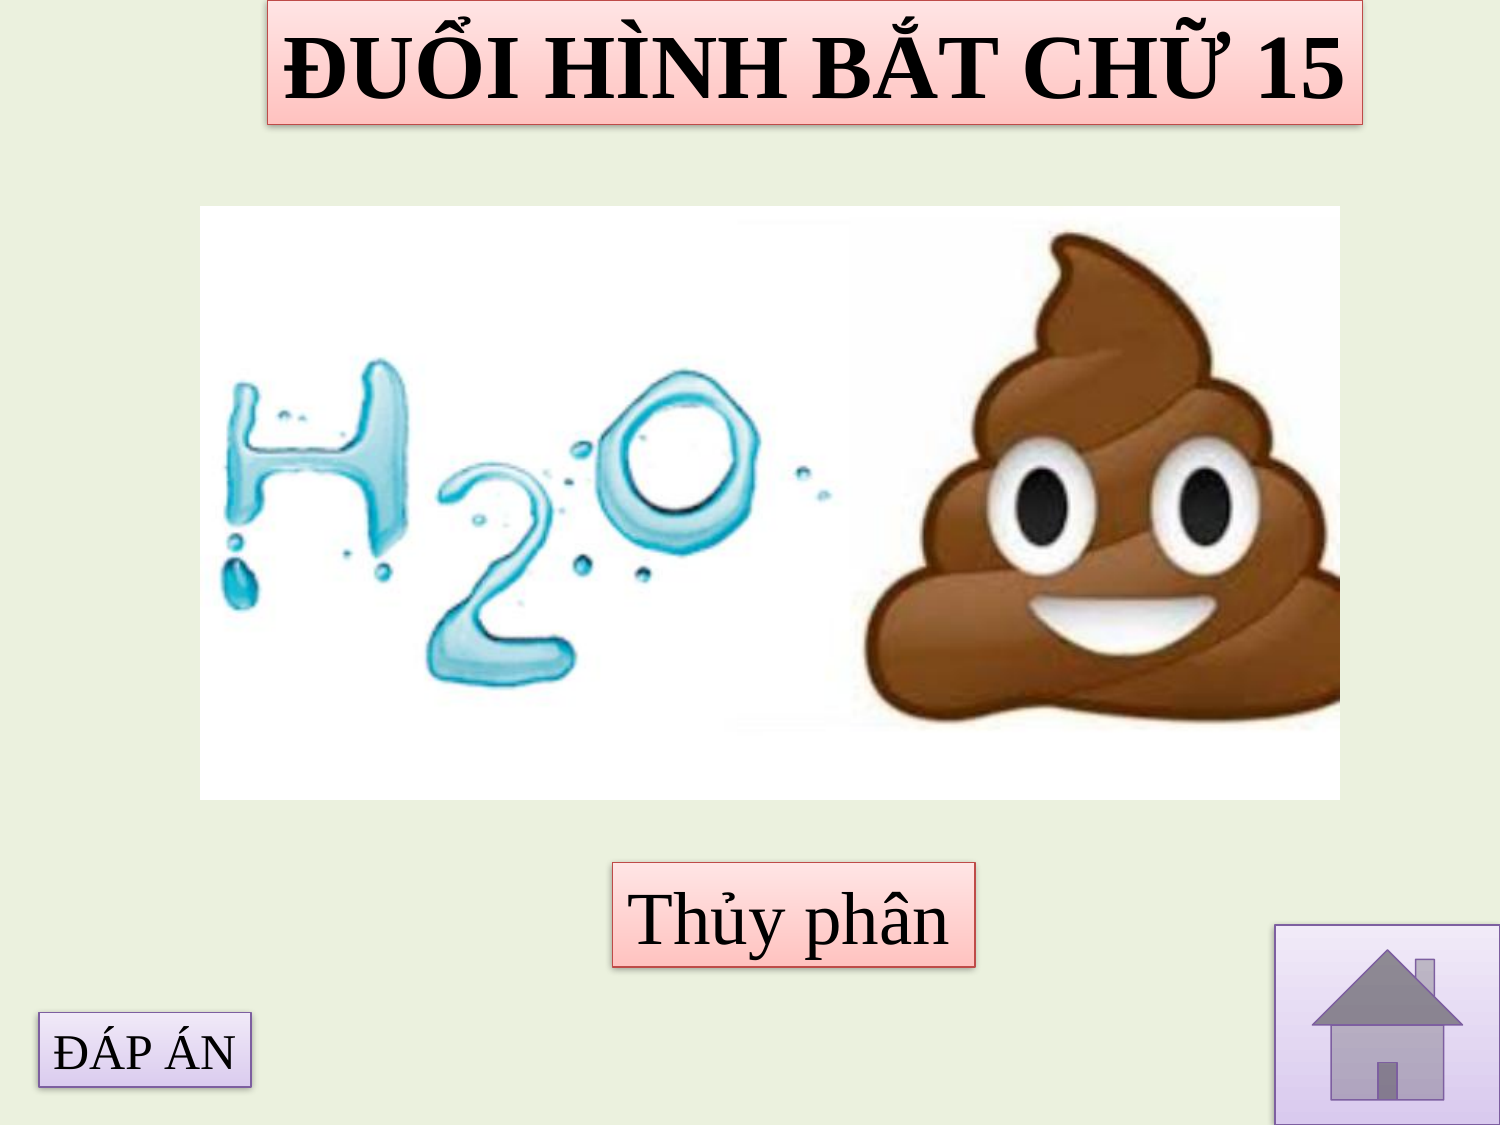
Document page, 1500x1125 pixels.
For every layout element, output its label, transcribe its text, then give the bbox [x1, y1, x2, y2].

picture [199, 205, 1340, 801]
text_box [1274, 924, 1500, 1125]
text_box ĐÁP ÁN [38, 1012, 252, 1088]
text_box Thủy phân [612, 862, 976, 968]
text_box ĐUỔI HÌNH BẮT CHỮ 15 [267, 0, 1363, 125]
